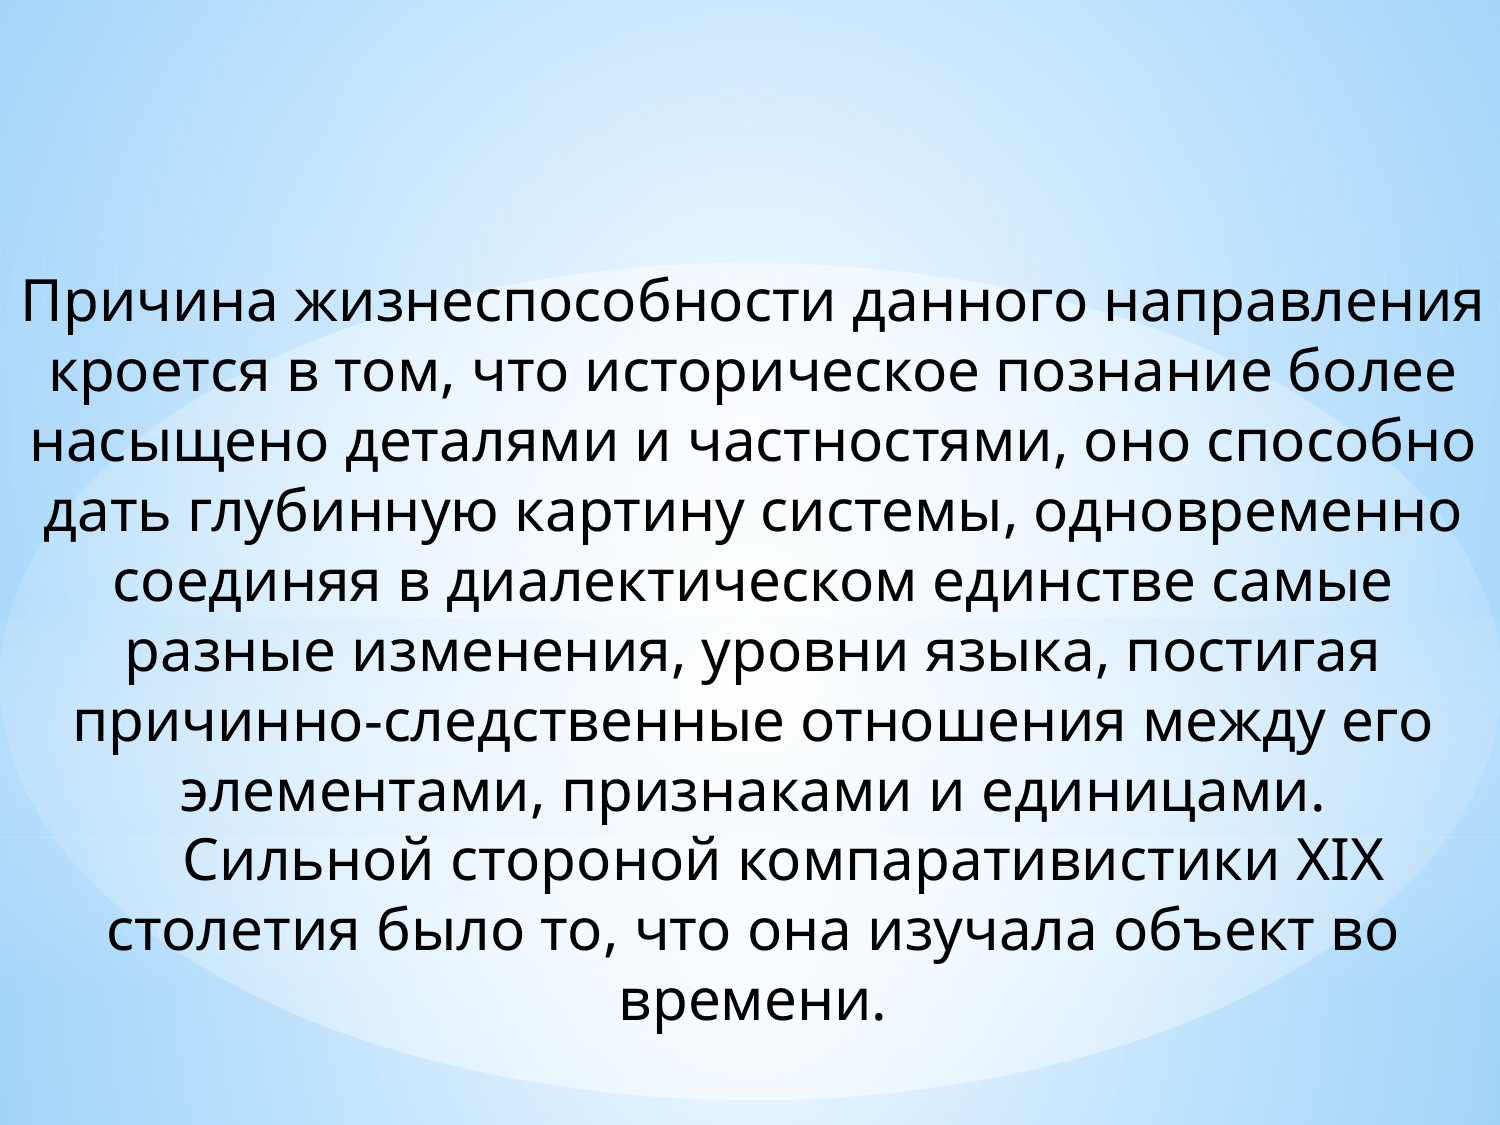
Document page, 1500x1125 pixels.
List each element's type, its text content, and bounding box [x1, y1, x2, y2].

text_box Причина жизнеспособности данного направления кроется в том, что историческое познание более насыщено деталями и частностями, оно способно дать глубинную картину системы, одновременно соединяя в диалектическом единстве самые разные изменения, уровни языка, постигая причинно-следственные отношения между его элементами, признаками и единицами. Сильной стороной компаративистики XIX столетия было то, что она изучала объект во времени. [3, 255, 1500, 1040]
